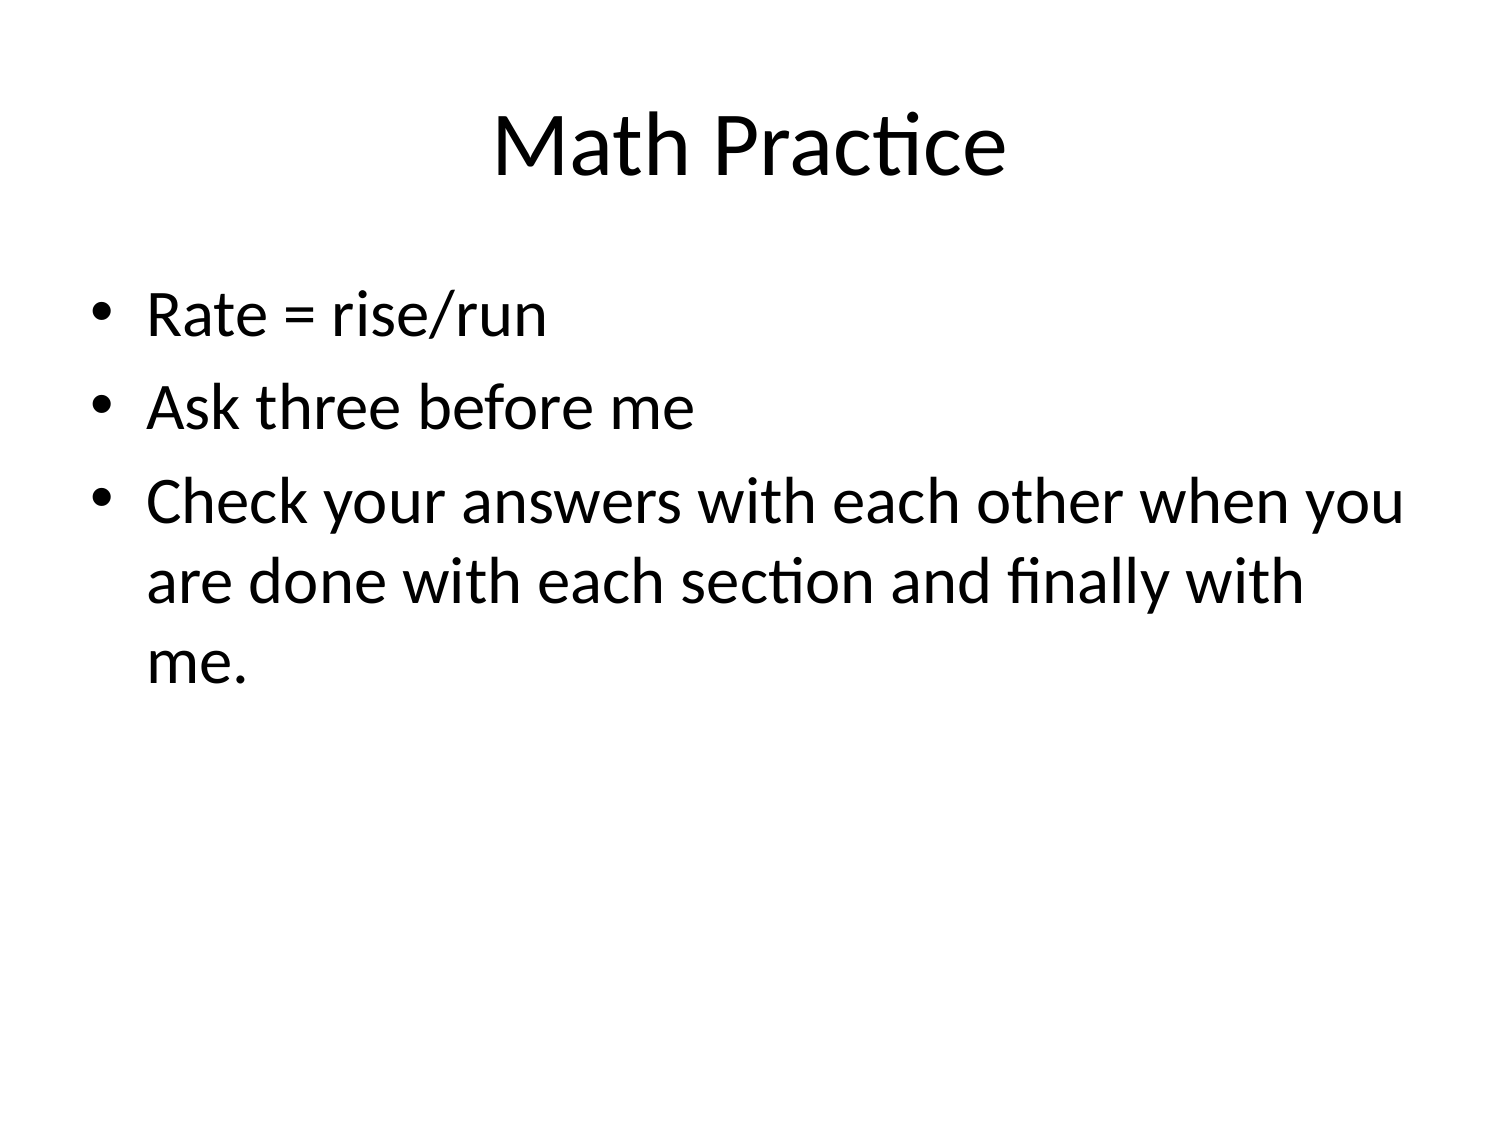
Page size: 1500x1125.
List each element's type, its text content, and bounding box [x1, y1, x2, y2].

list Rate = rise/run Ask three before me Check your answers with each other when you are done with each section and finally with me. [75, 262, 1425, 1005]
title Math Practice [75, 45, 1425, 233]
